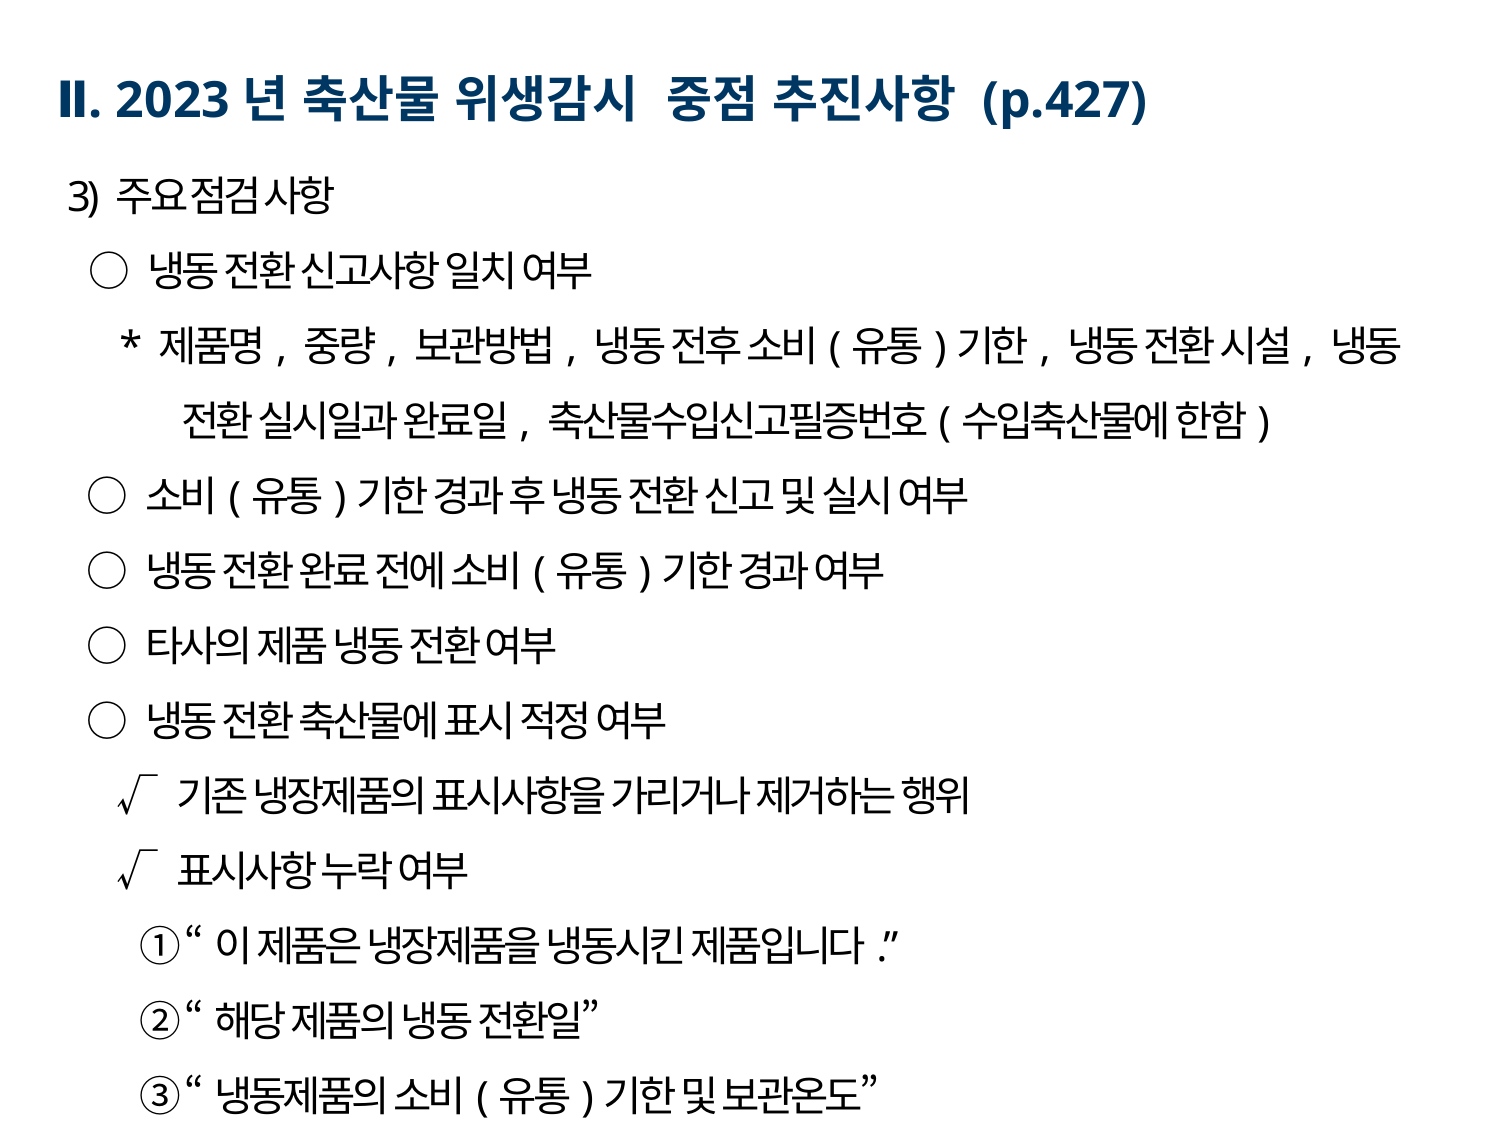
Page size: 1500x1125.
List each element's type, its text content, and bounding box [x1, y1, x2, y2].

text_box Ⅱ. 2023년 축산물 위생감시 중점 추진사항 (p.427) [41, 60, 1424, 137]
text_box 3) 주요 점검 사항 ○ 냉동 전환 신고사항 일치 여부 * 제품명, 중량, 보관방법, 냉동 전후 소비(유통)기한, 냉동 전환 시설, 냉동 전환 실시일과 완료일, 축산물수입신고필증번호(수입축산물에 한함) ○ 소비(유통)기한 경과 후 냉동 전환 신고 및 실시 여부 ○ 냉동 전환 완료 전에 소비(유통)기한 경과 여부 ○ 타사의 제품 냉동 전환 여부 ○ 냉동 전환 축산물에 표시 적정 여부 √ 기존 냉장제품의 표시사항을 가리거나 제거하는 행위 √ 표시사항 누락 여부 ① “이 제품은 냉장제품을 냉동시킨 제품입니다.” ② “해당 제품의 냉동 전환일” ③ “냉동제품의 소비(유통)기한 및 보관온도” [41, 137, 1459, 1125]
